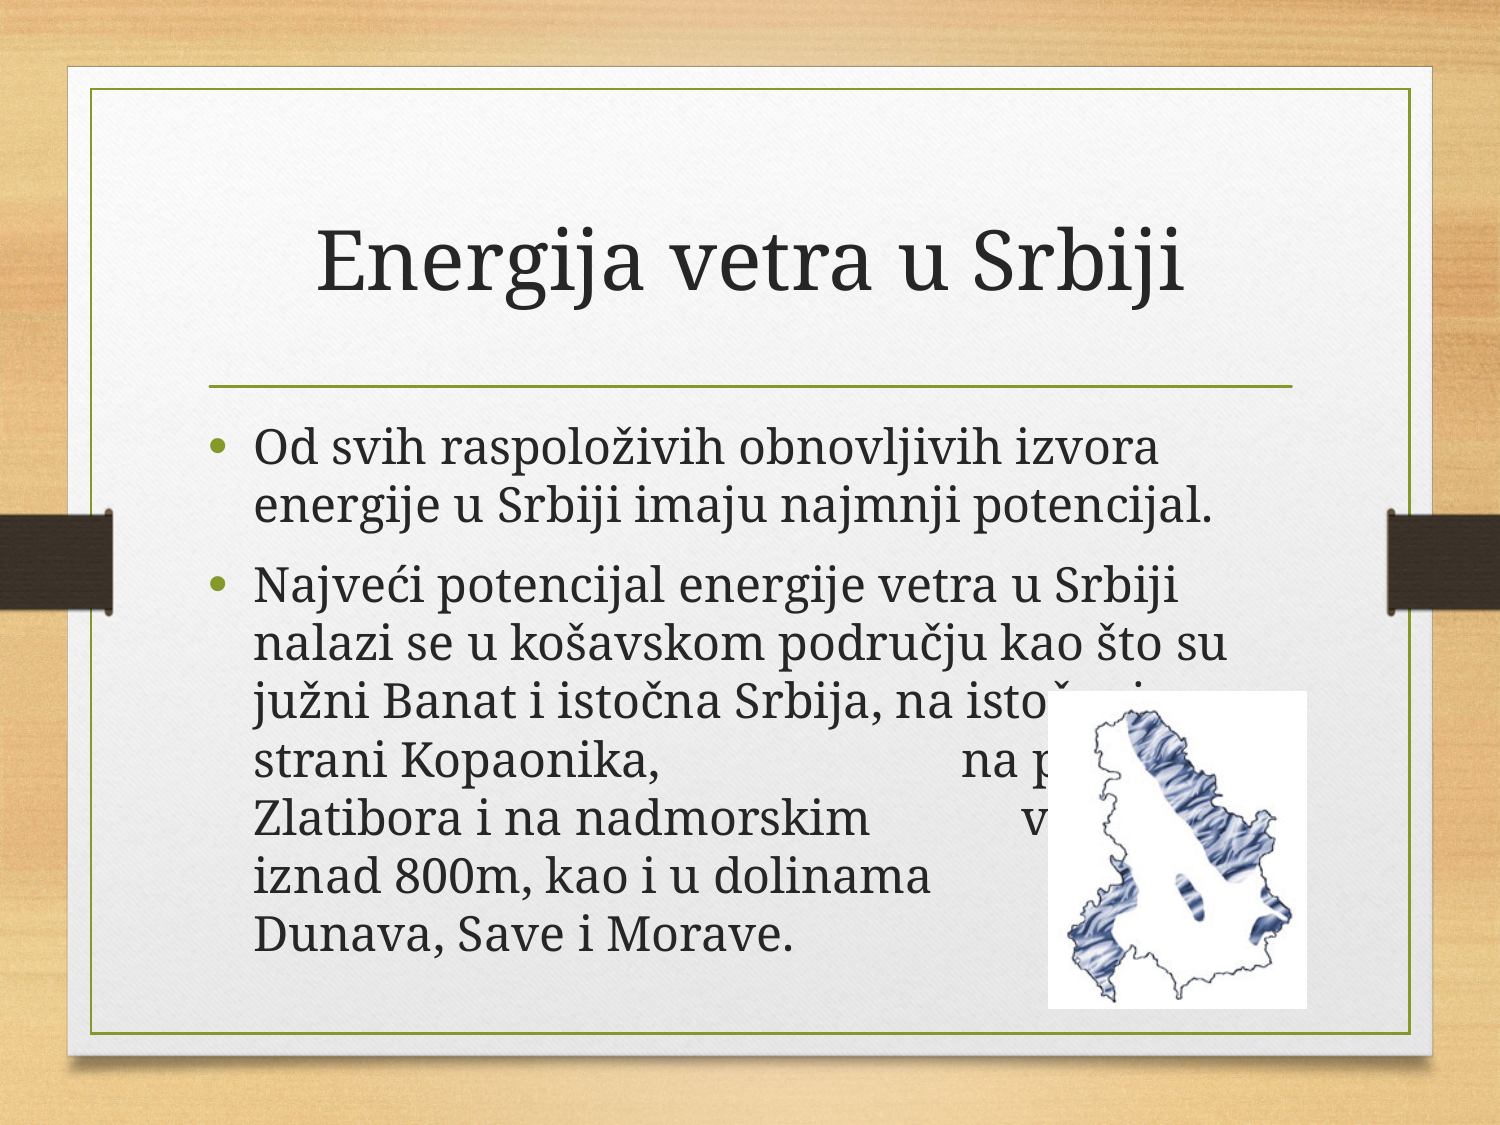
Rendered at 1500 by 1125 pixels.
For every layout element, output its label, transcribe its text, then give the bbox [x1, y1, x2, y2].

list Od svih raspoloživih obnovljivih izvora energije u Srbiji imaju najmnji potencijal. Najveći potencijal energije vetra u Srbiji nalazi se u košavskom području kao što su južni Banat i istočna Srbija, na istočnoj strani Kopaonika, na području Zlatibora i na nadmorskim visinama iznad 800m, kao i u dolinama reka Dunava, Save i Morave. [193, 408, 1309, 974]
title Energija vetra u Srbiji [193, 150, 1309, 365]
picture [0, 0, 1500, 1125]
